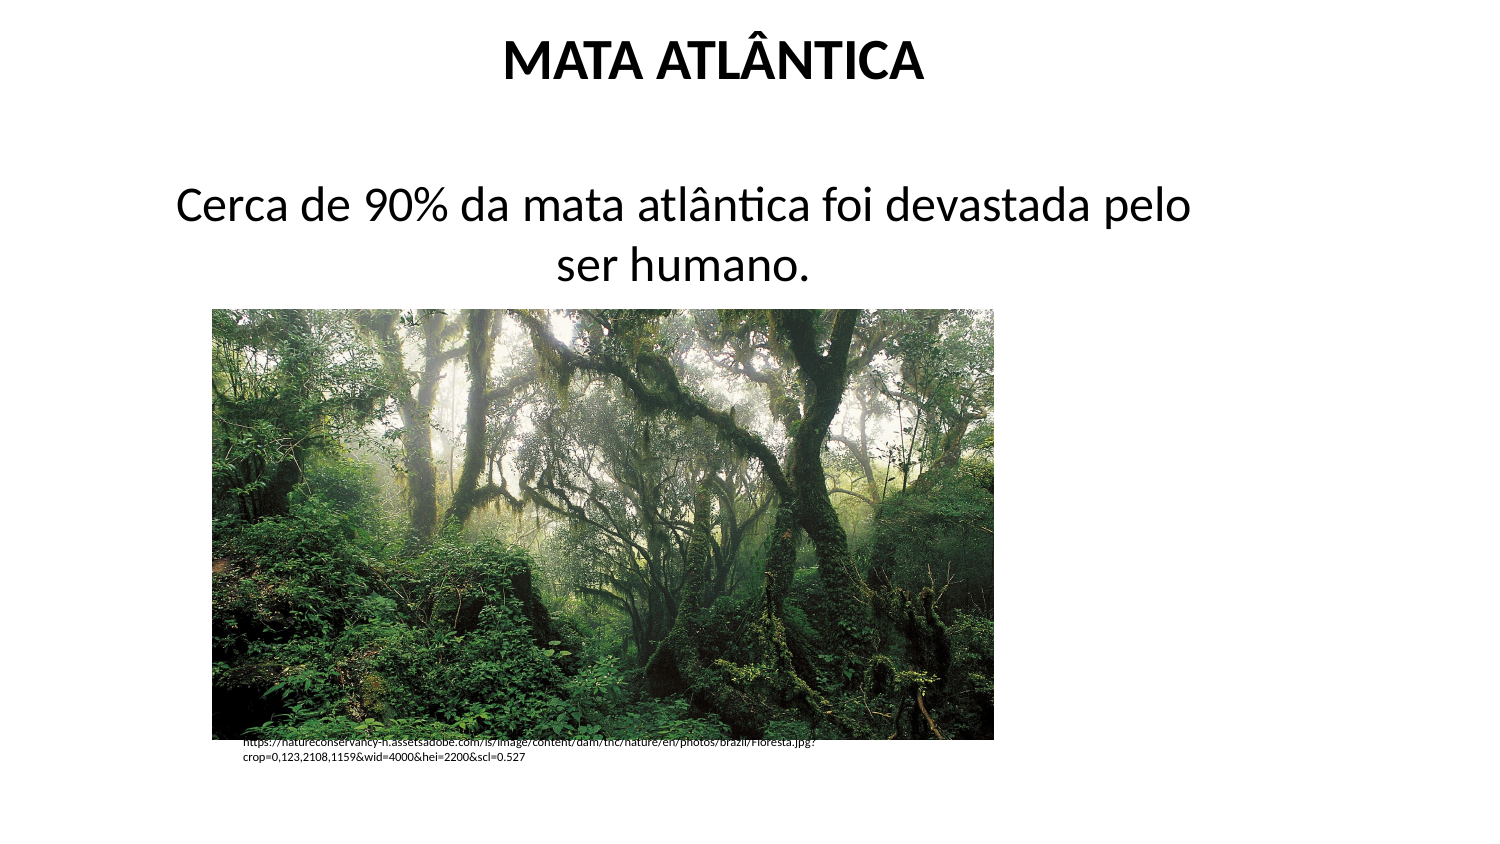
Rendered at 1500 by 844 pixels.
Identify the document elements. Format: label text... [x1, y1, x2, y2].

text_box Cerca de 90% da mata atlântica foi devastada pelo ser humano. [135, 164, 1233, 420]
text_box MATA ATLÂNTICA [483, 13, 943, 99]
text_box https://natureconservancy-h.assetsadobe.com/is/image/content/dam/tnc/nature/en/photos/brazil/Floresta.jpg?crop=0,123,2108,1159&wid=4000&hei=2200&scl=0.527 [228, 749, 979, 772]
picture [212, 309, 995, 740]
